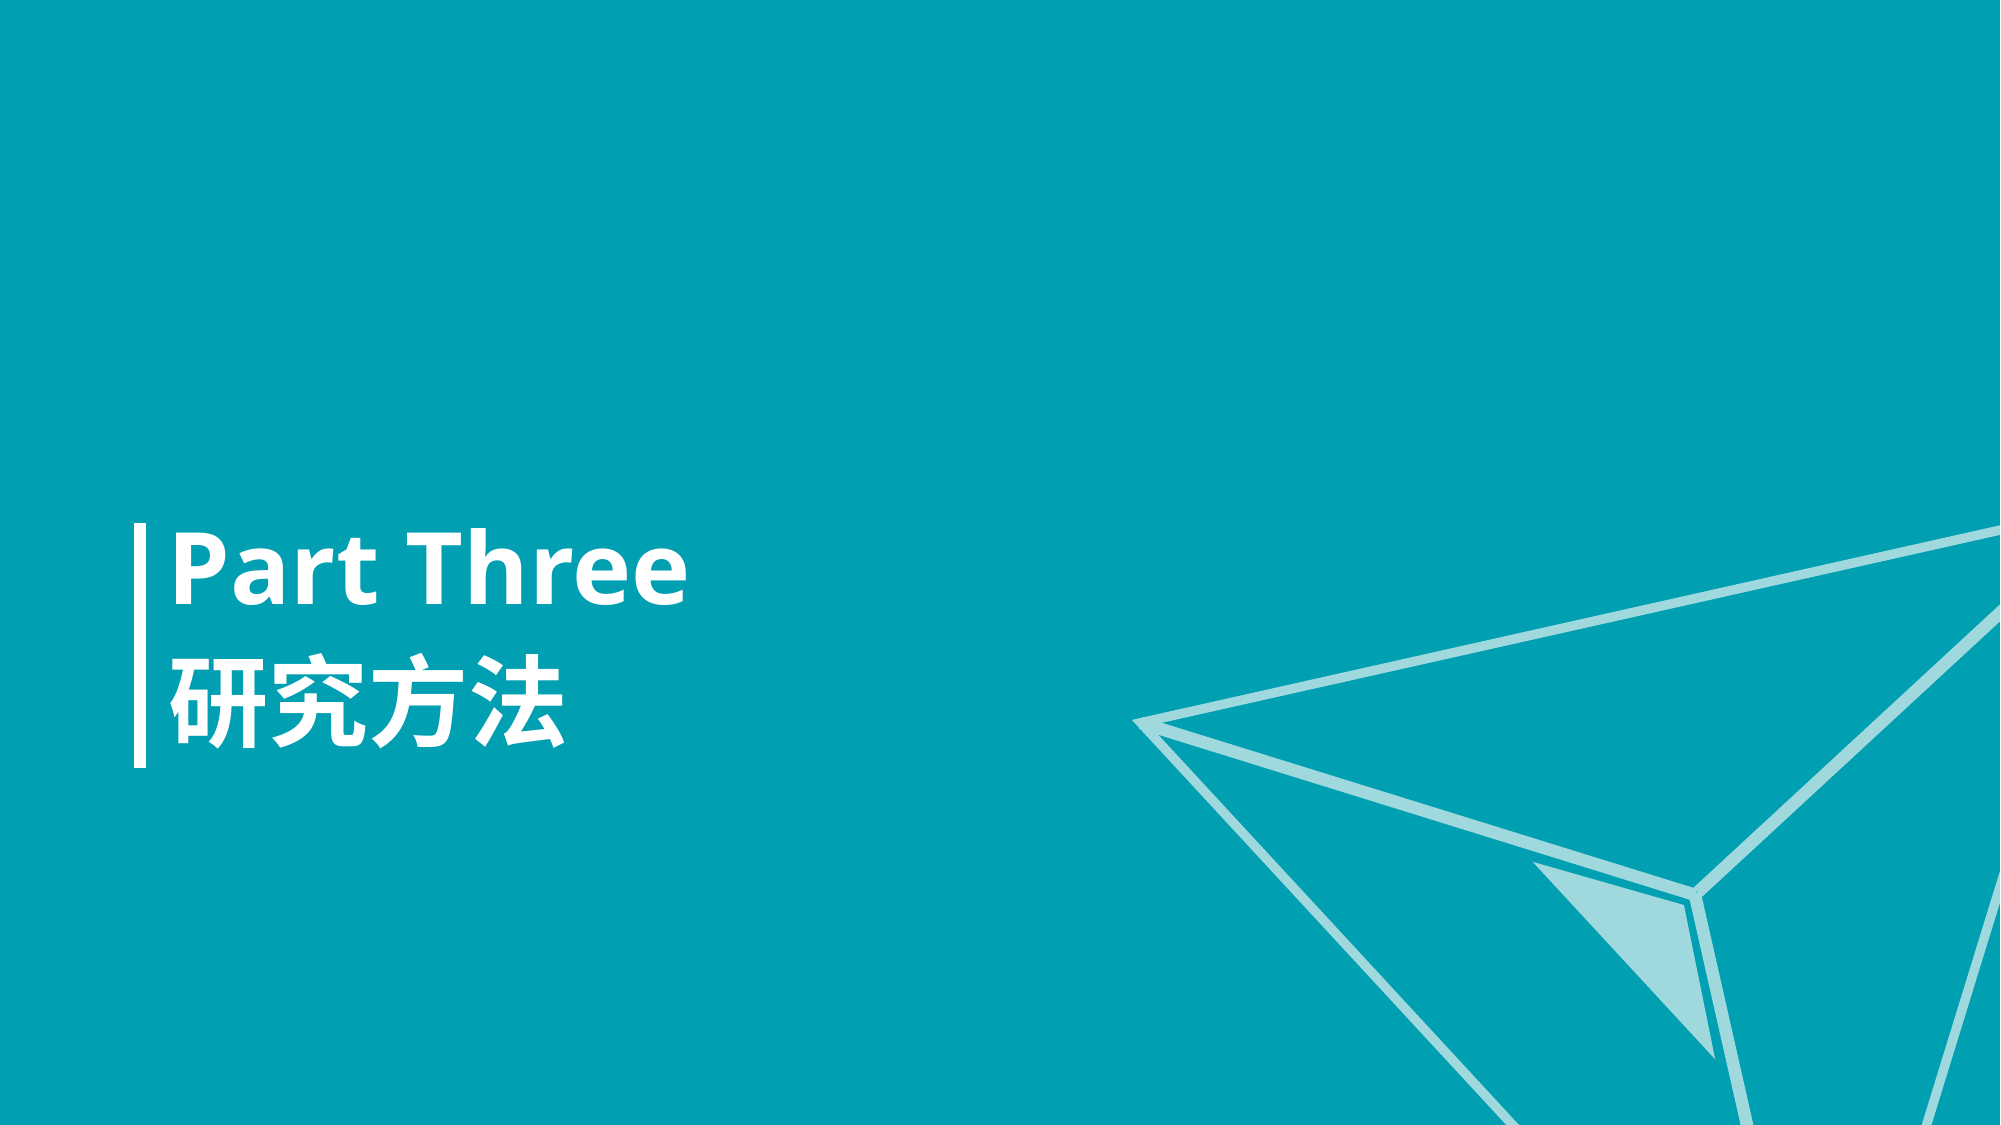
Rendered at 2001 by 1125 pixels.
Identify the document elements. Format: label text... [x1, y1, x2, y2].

list Part Three [152, 510, 1102, 646]
list 研究方法 [154, 645, 1104, 781]
